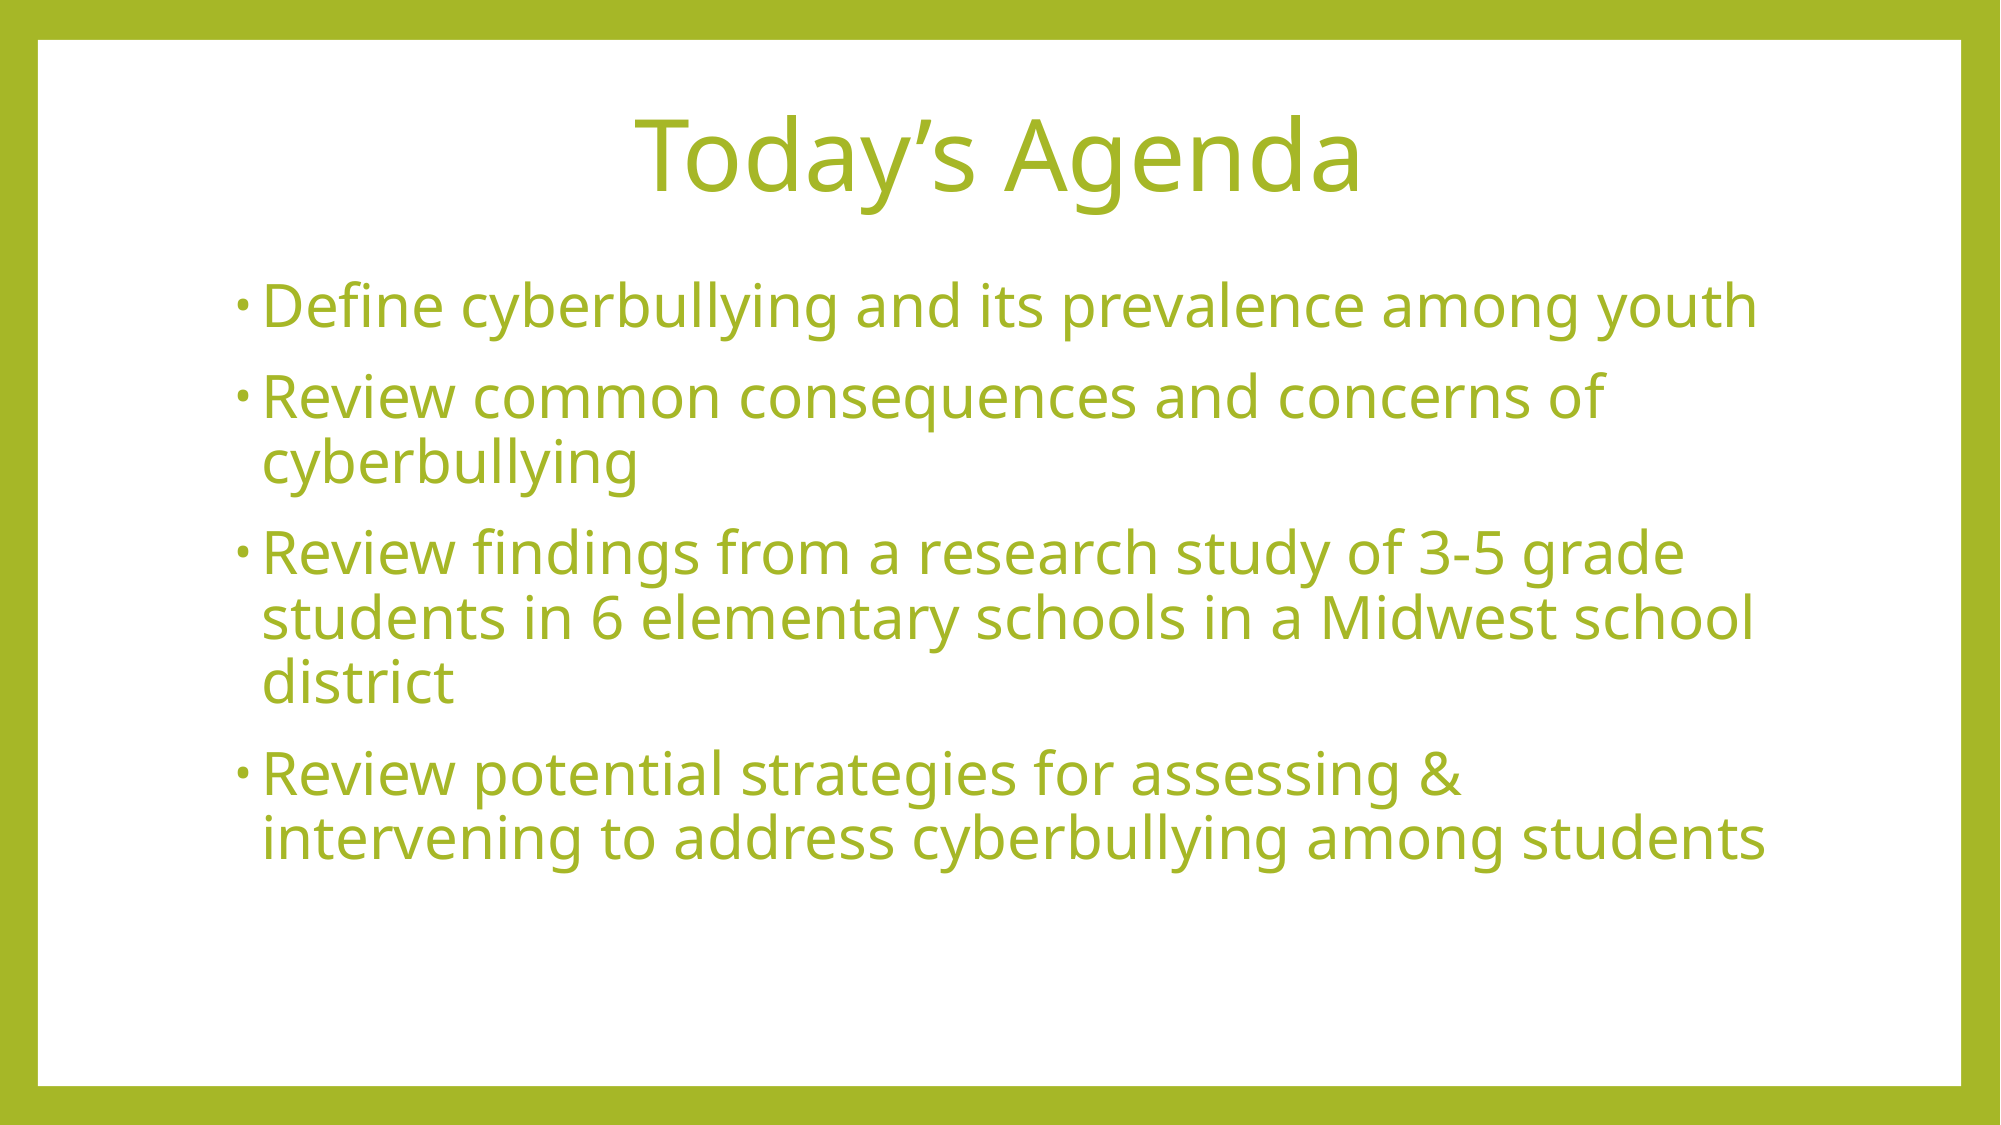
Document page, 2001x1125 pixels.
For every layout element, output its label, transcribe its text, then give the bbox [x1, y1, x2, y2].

title Today’s Agenda [212, 73, 1788, 245]
list Define cyberbullying and its prevalence among youth Review common consequences and concerns of cyberbullying Review findings from a research study of 3-5 grade students in 6 elementary schools in a Midwest school district Review potential strategies for assessing & intervening to address cyberbullying among students [212, 267, 1788, 996]
